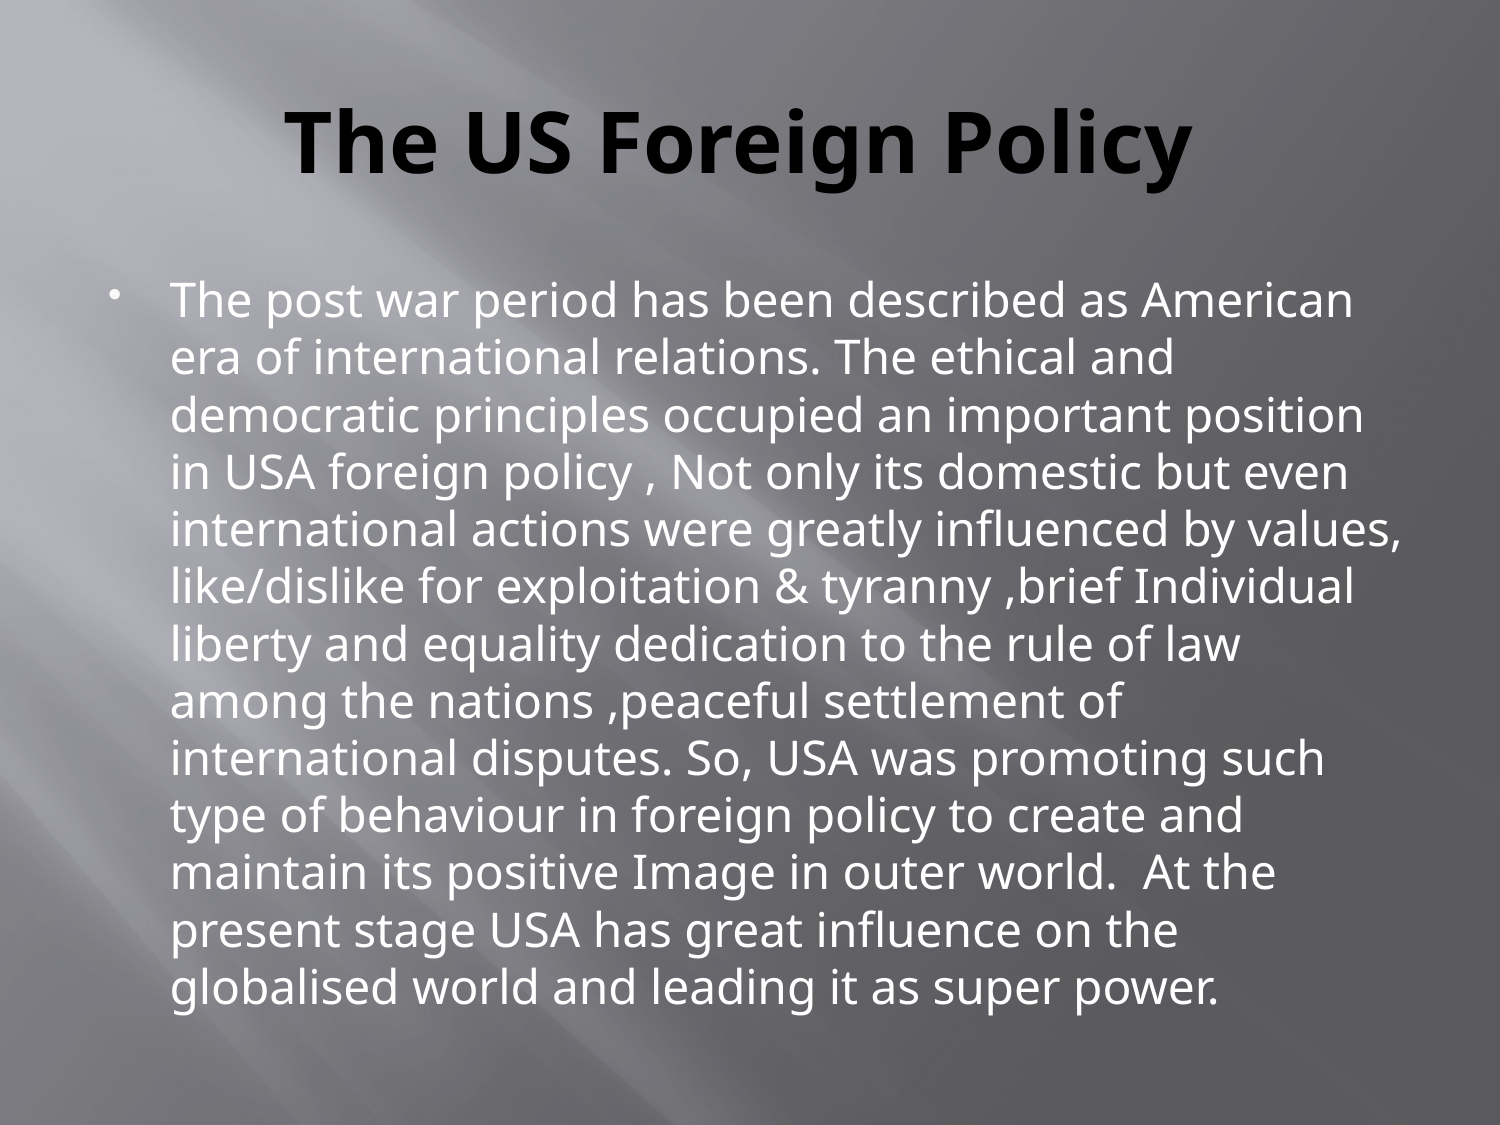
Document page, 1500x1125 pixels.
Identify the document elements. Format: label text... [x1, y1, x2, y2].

list The post war period has been described as American era of international relations. The ethical and democratic principles occupied an important position in USA foreign policy , Not only its domestic but even international actions were greatly influenced by values, like/dislike for exploitation & tyranny ,brief Individual liberty and equality dedication to the rule of law among the nations ,peaceful settlement of international disputes. So, USA was promoting such type of behaviour in foreign policy to create and maintain its positive Image in outer world. At the present stage USA has great influence on the globalised world and leading it as super power. [75, 262, 1425, 1035]
title The US Foreign Policy [75, 45, 1425, 233]
